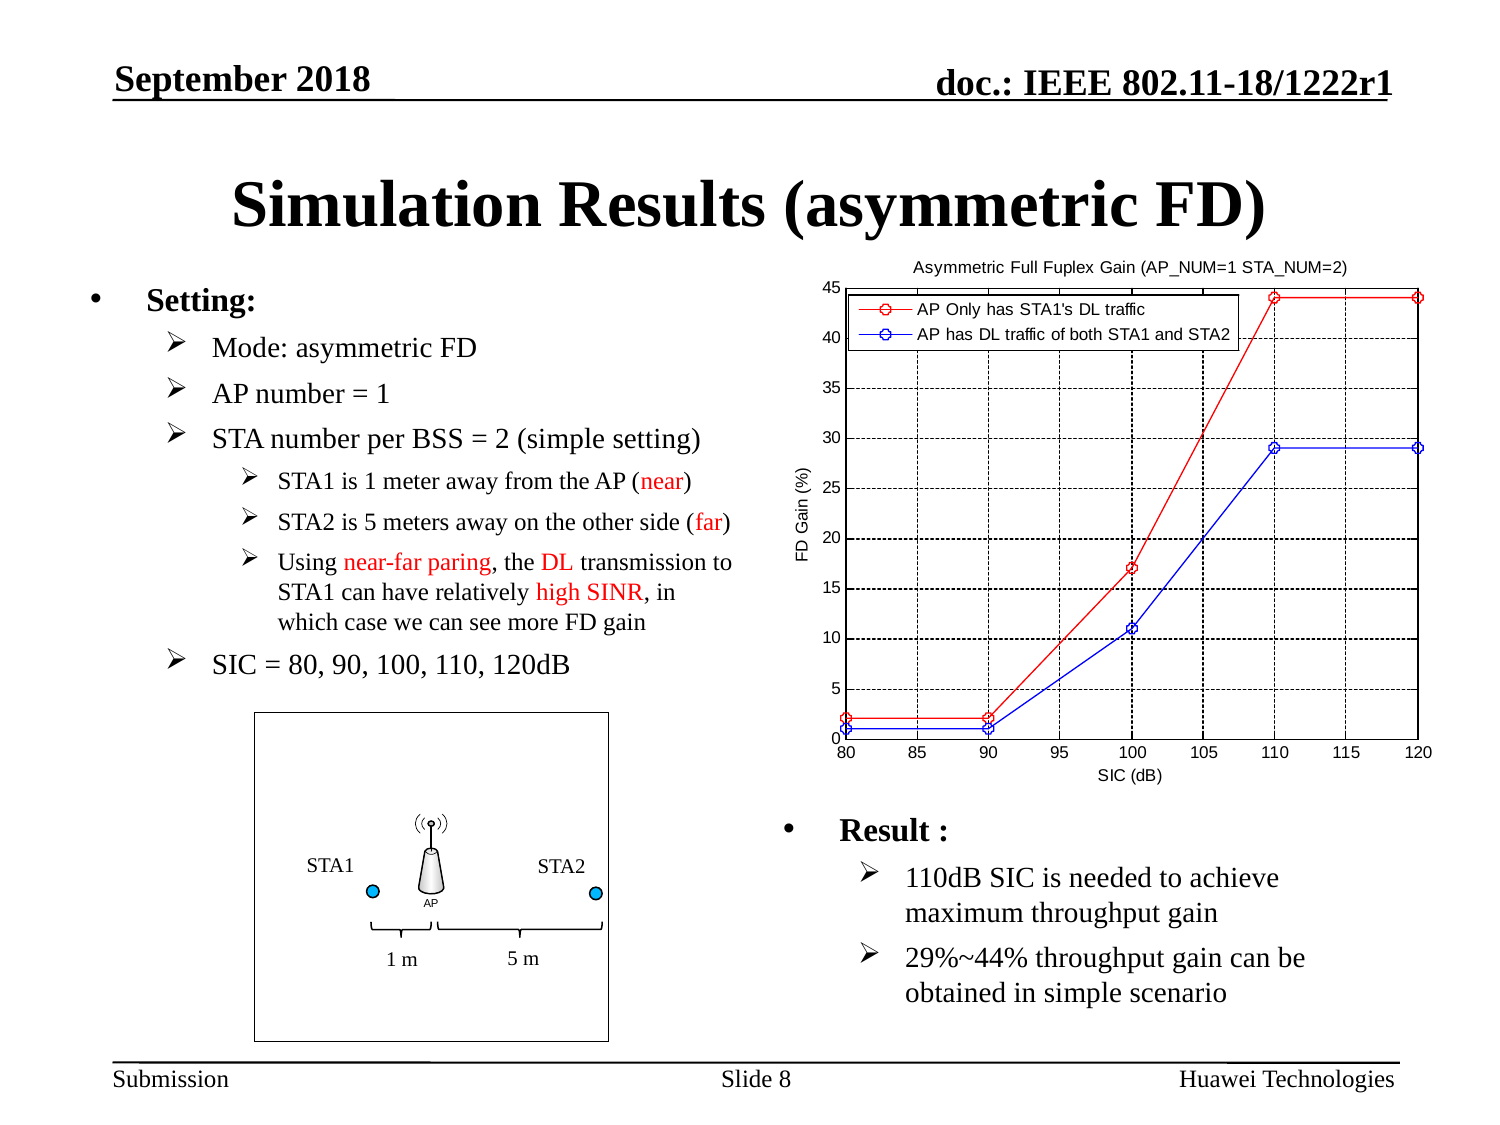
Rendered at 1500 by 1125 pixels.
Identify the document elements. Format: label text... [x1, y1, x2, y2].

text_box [253, 712, 609, 1042]
title Simulation Results (asymmetric FD) [112, 112, 1388, 270]
text_box Result : 110dB SIC is needed to achieve maximum throughput gain 29%~44% throughput gain can be obtained in simple scenario [768, 809, 1406, 1026]
picture [749, 245, 1488, 801]
slide_number Slide 8 [712, 1061, 800, 1123]
text_box Setting: Mode: asymmetric FD AP number = 1 STA number per BSS = 2 (simple setting) STA1 is 1 meter away from the AP (near) STA2 is 5 meters away on the other side (far) Using near-far paring, the DL transmission to STA1 can have relatively high SINR, in which case we can see more FD gain SIC = 80, 90, 100, 110, 120dB [74, 270, 744, 688]
footer Huawei Technologies [878, 1061, 1402, 1093]
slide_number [114, 54, 493, 100]
